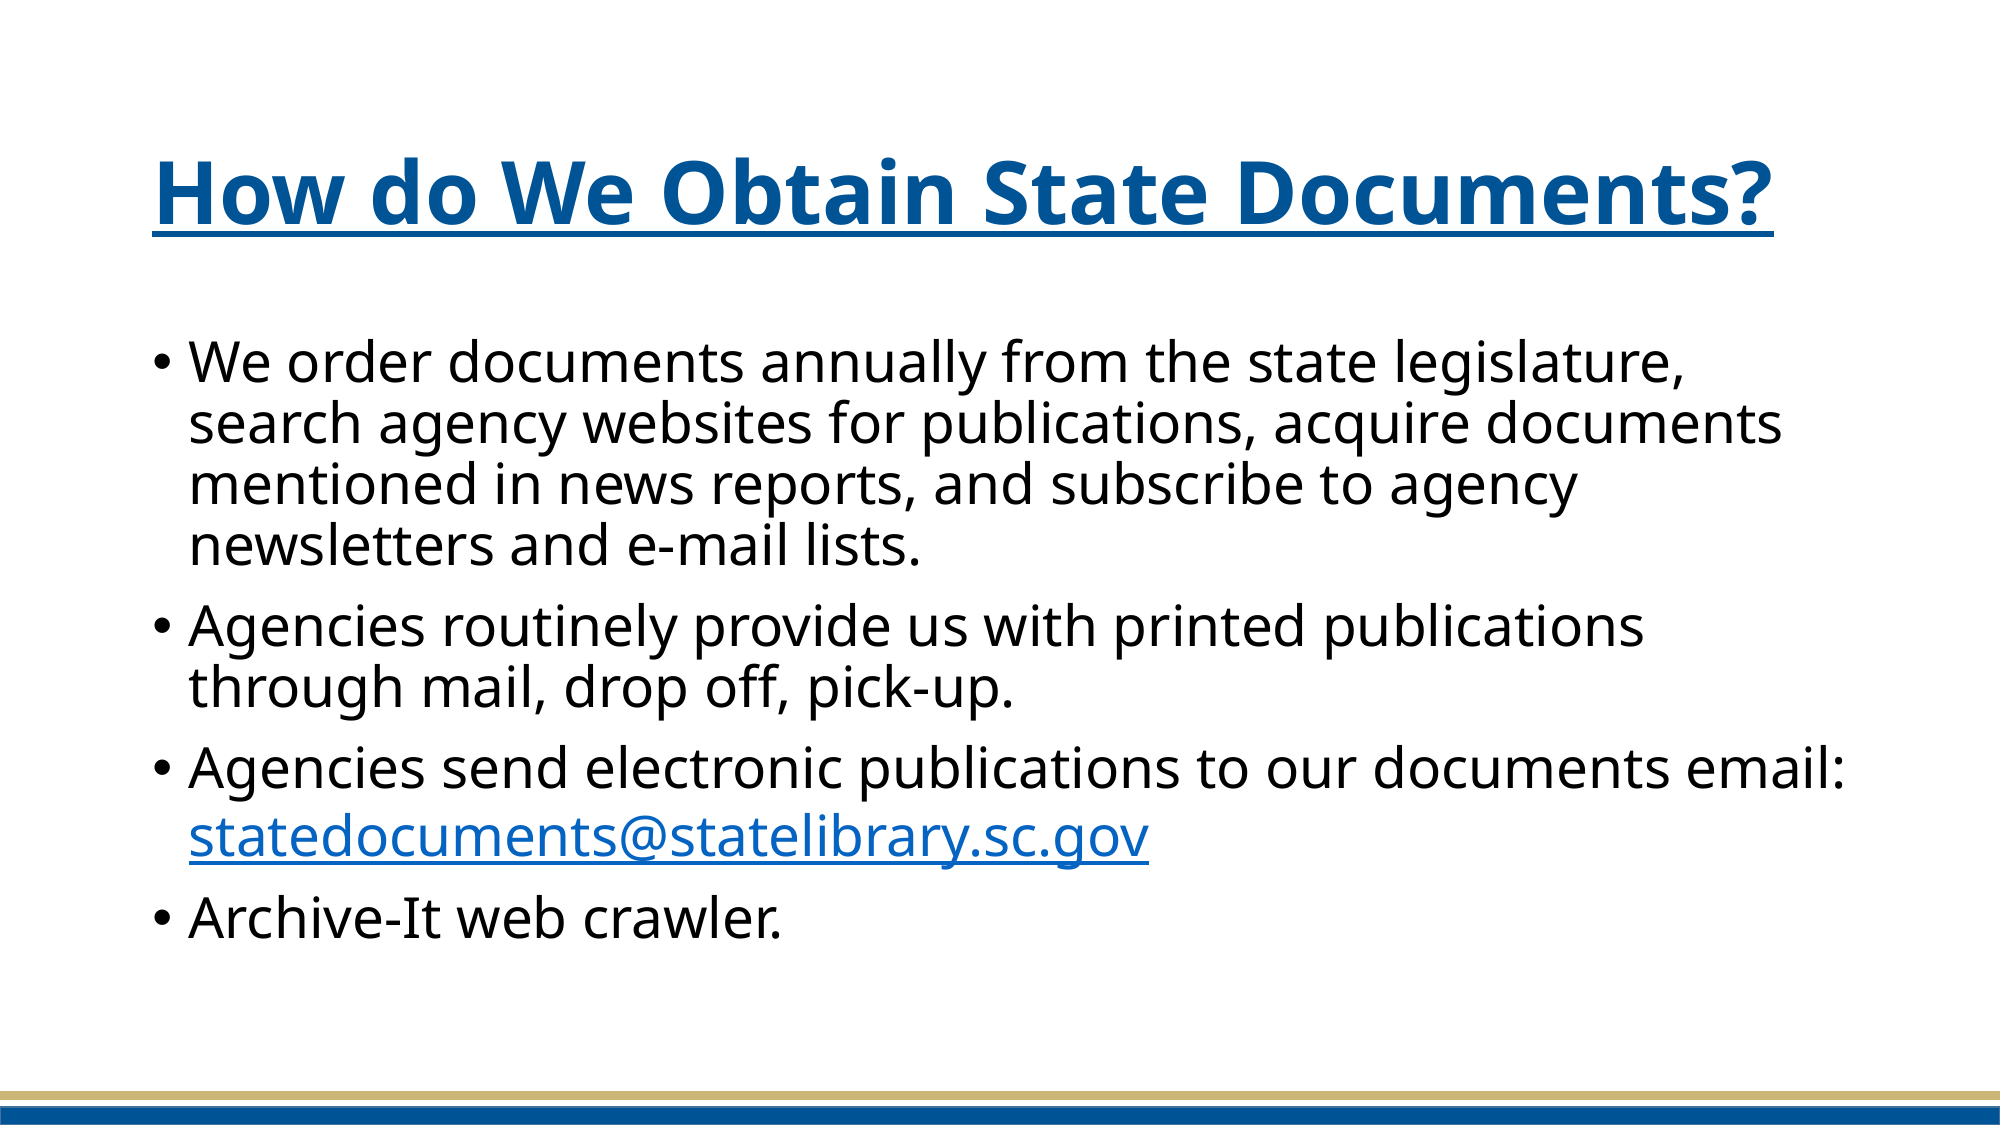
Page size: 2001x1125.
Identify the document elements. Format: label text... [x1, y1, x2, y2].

text_box [0, 1106, 2000, 1125]
title How do We Obtain State Documents? [137, 58, 1863, 326]
list We order documents annually from the state legislature, search agency websites for publications, acquire documents mentioned in news reports, and subscribe to agency newsletters and e-mail lists. Agencies routinely provide us with printed publications through mail, drop off, pick-up. Agencies send electronic publications to our documents email: statedocuments@statelibrary.sc.gov Archive-It web crawler. [137, 326, 1863, 959]
text_box [0, 1091, 2000, 1100]
